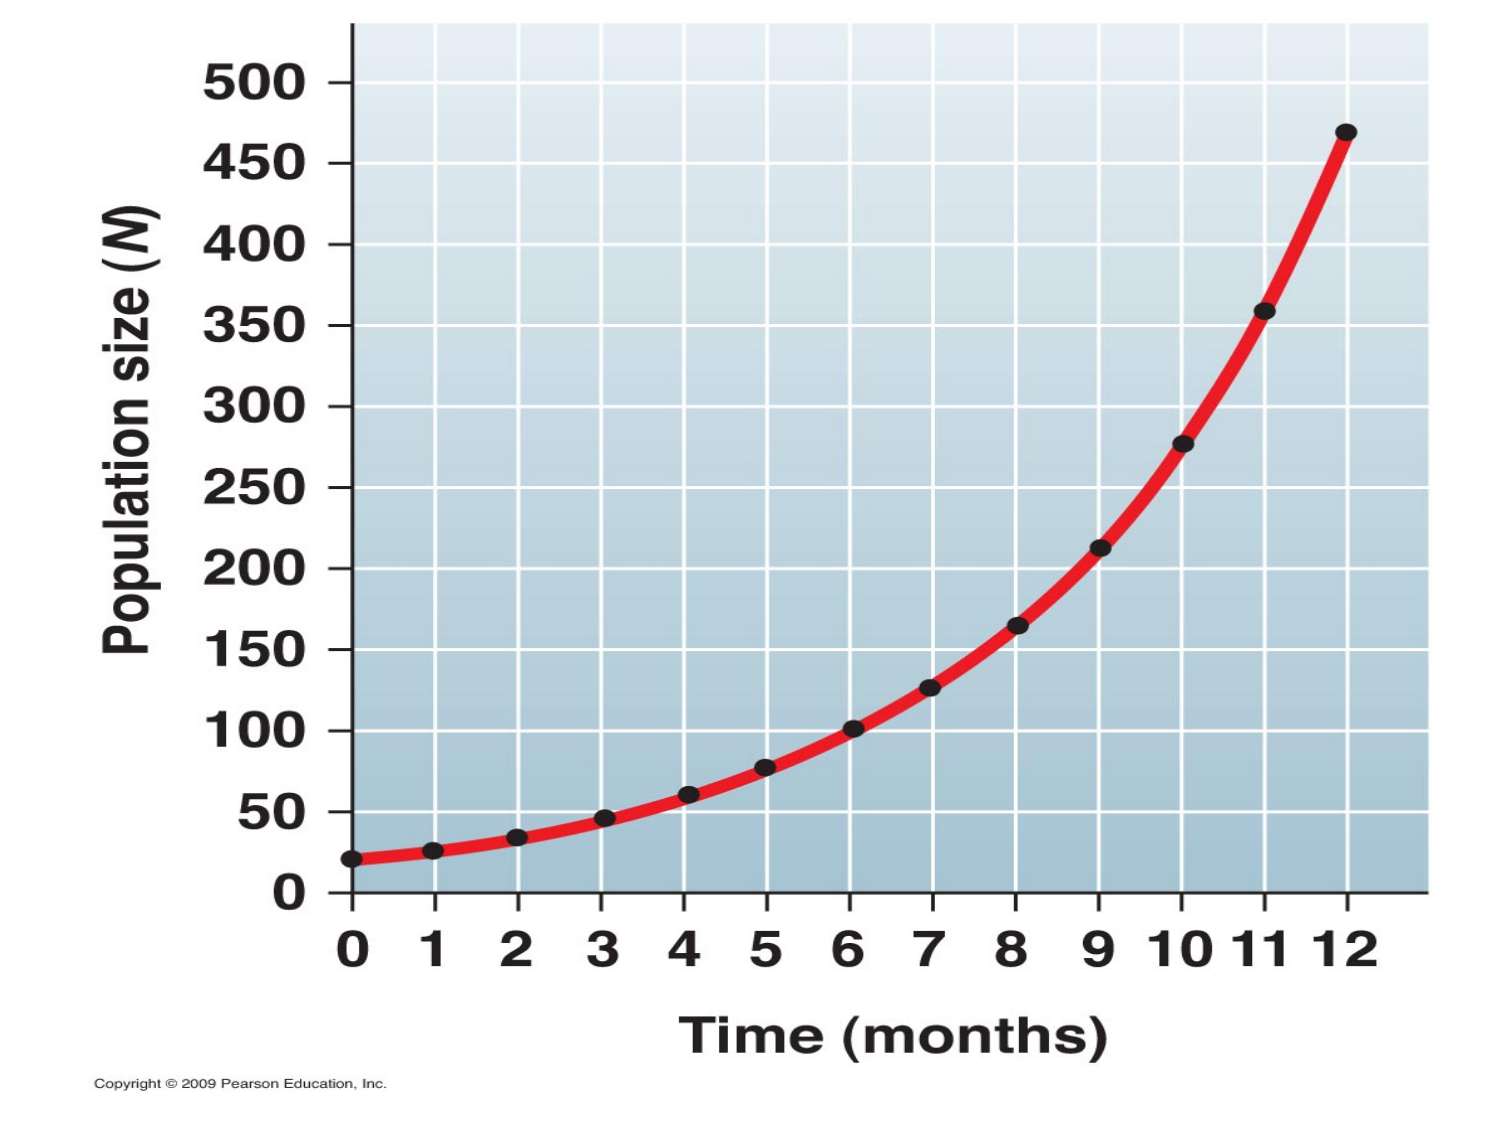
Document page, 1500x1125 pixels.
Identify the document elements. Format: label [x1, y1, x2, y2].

list [87, 12, 1438, 1101]
